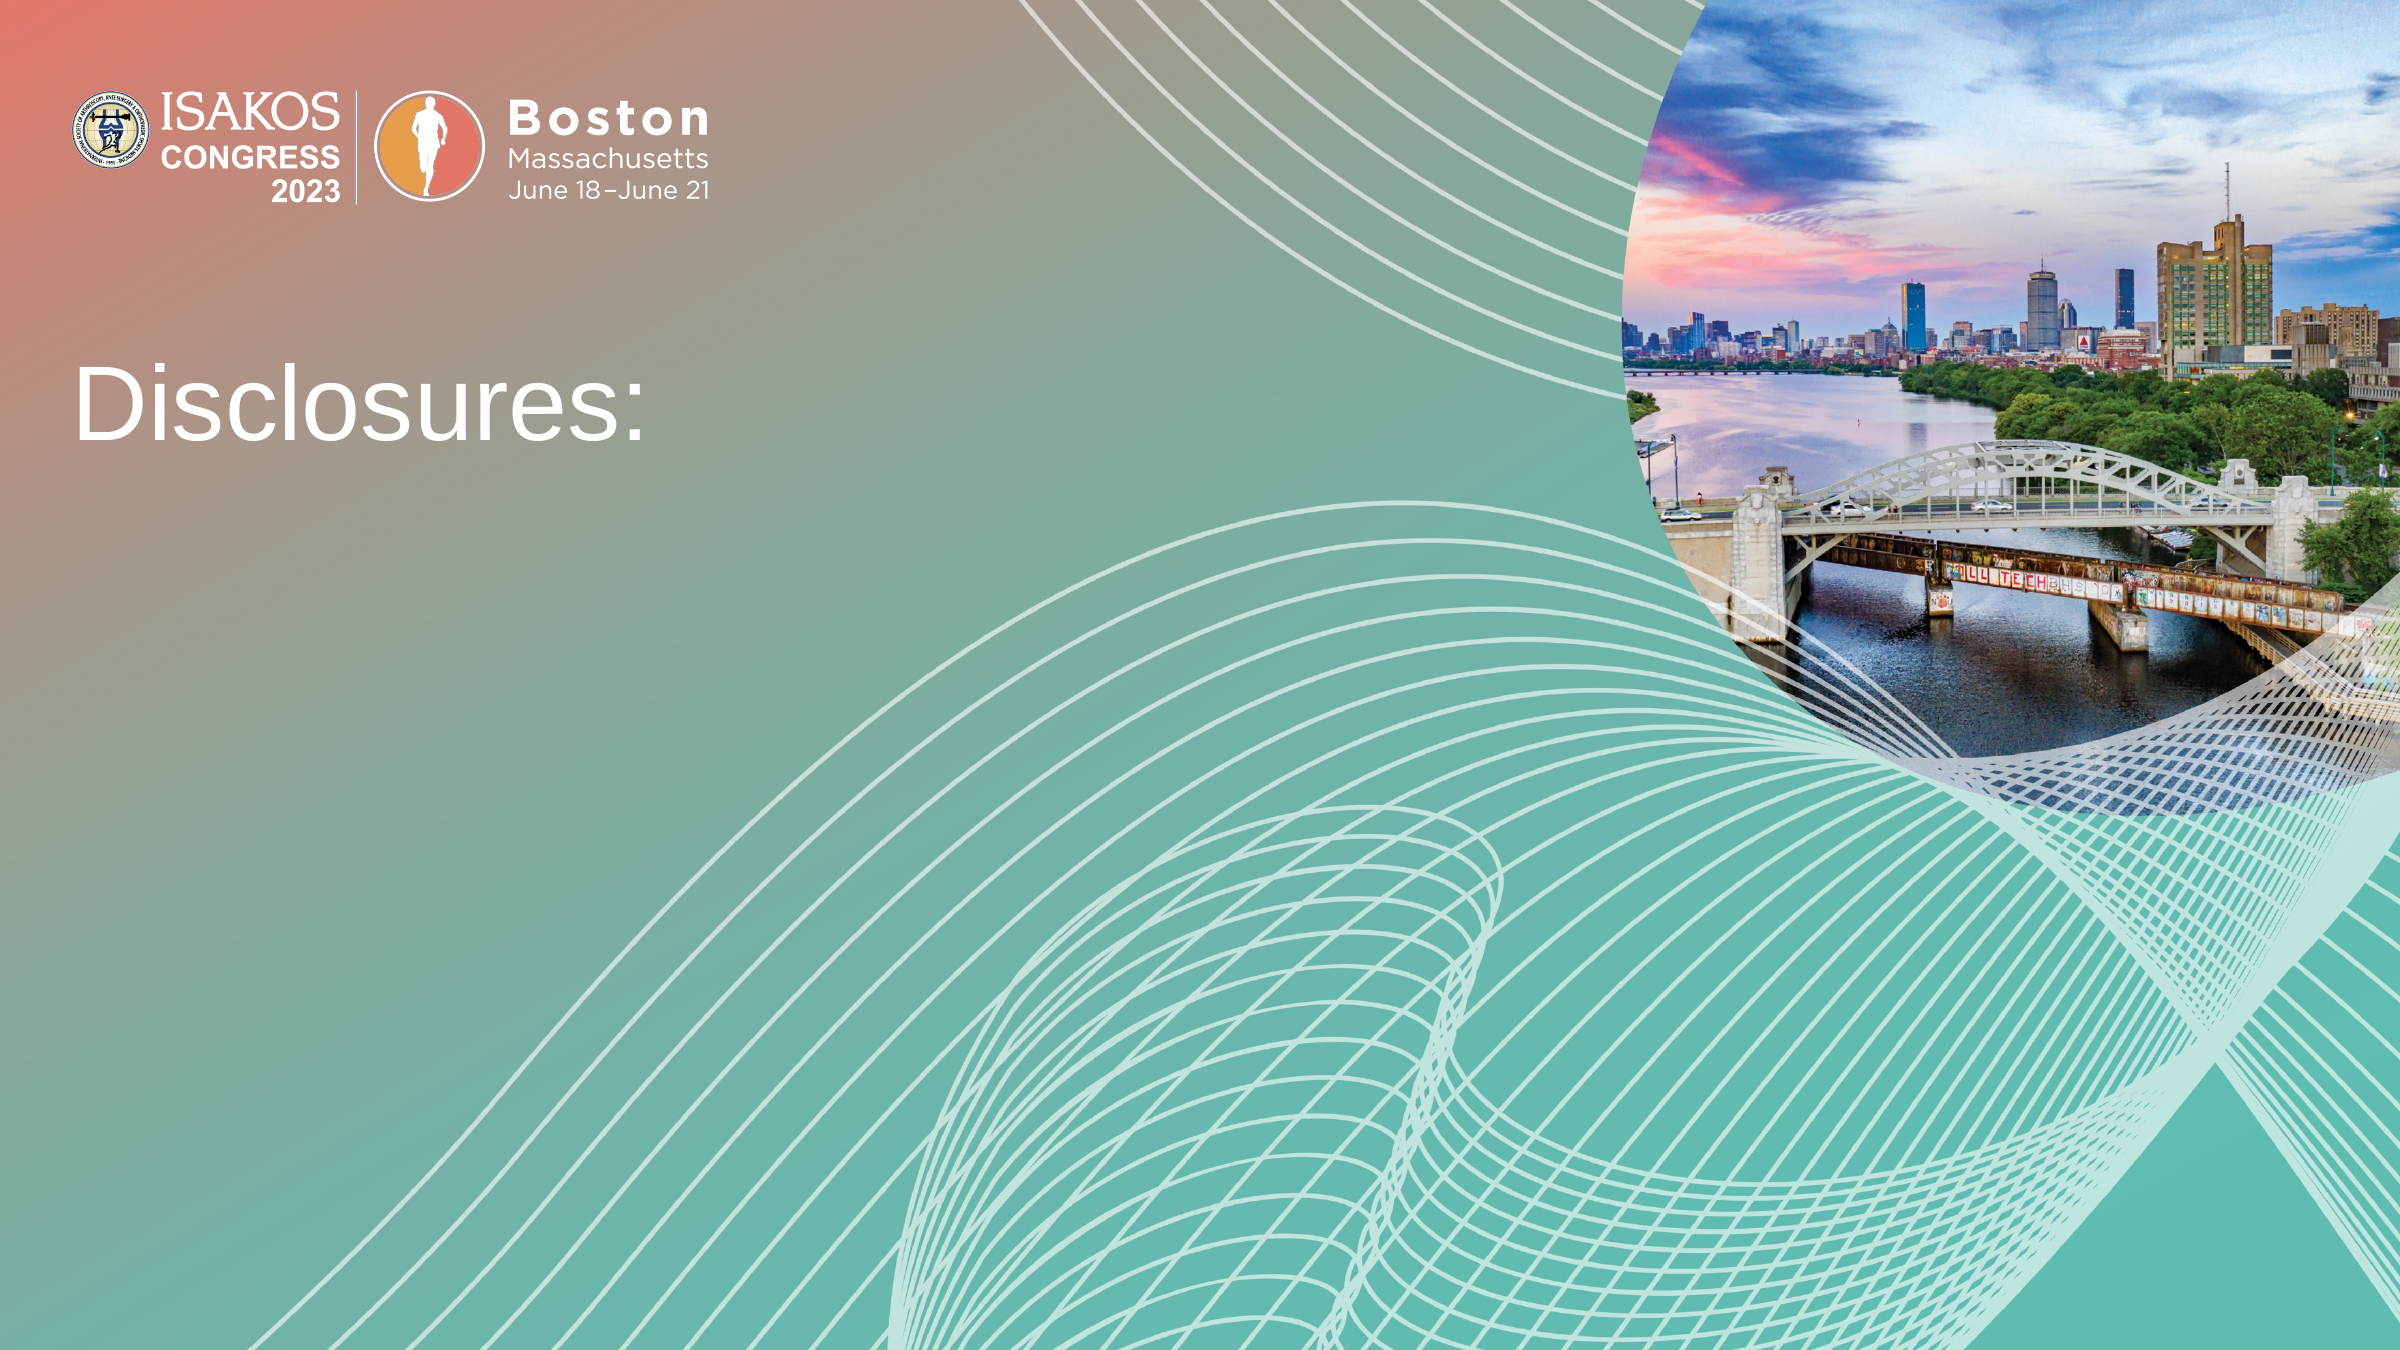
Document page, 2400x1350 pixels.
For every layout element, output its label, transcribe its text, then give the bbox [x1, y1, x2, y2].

list Disclosures: [71, 333, 883, 986]
picture [0, 0, 2400, 1350]
